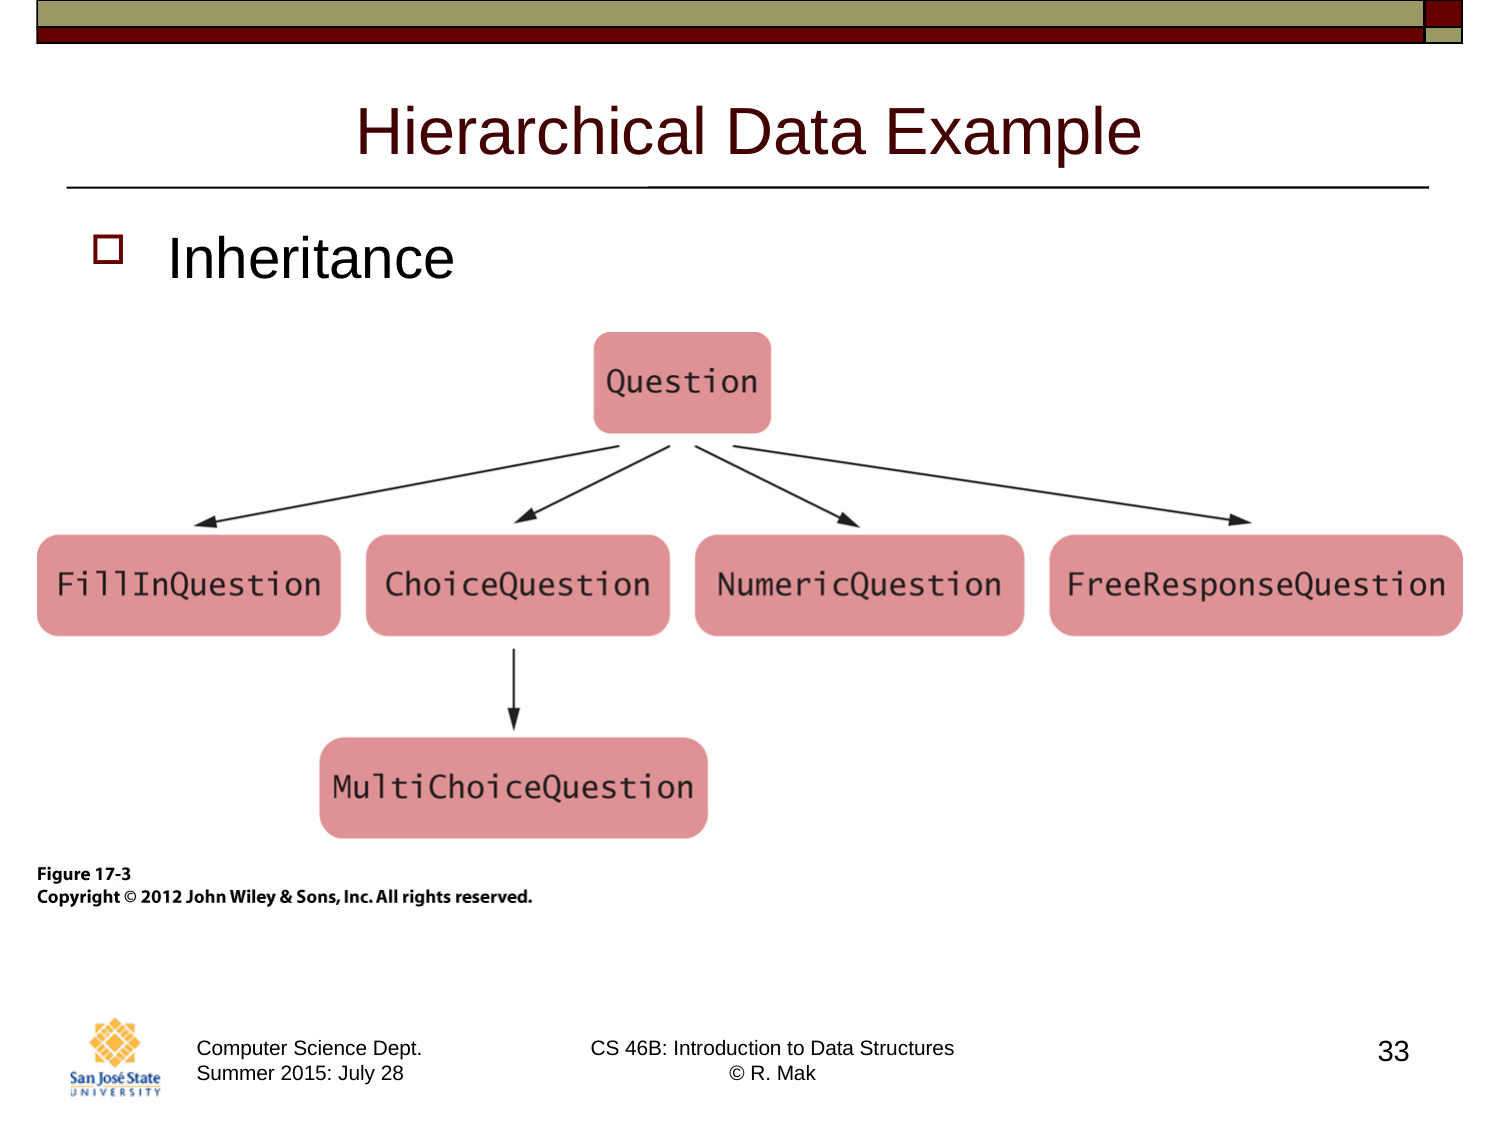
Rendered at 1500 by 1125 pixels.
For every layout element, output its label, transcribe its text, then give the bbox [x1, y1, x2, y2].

picture [37, 332, 1463, 908]
slide_number 33 [1112, 1025, 1425, 1100]
list Inheritance [75, 212, 1425, 293]
title Hierarchical Data Example [75, 67, 1425, 175]
picture [60, 1012, 166, 1112]
